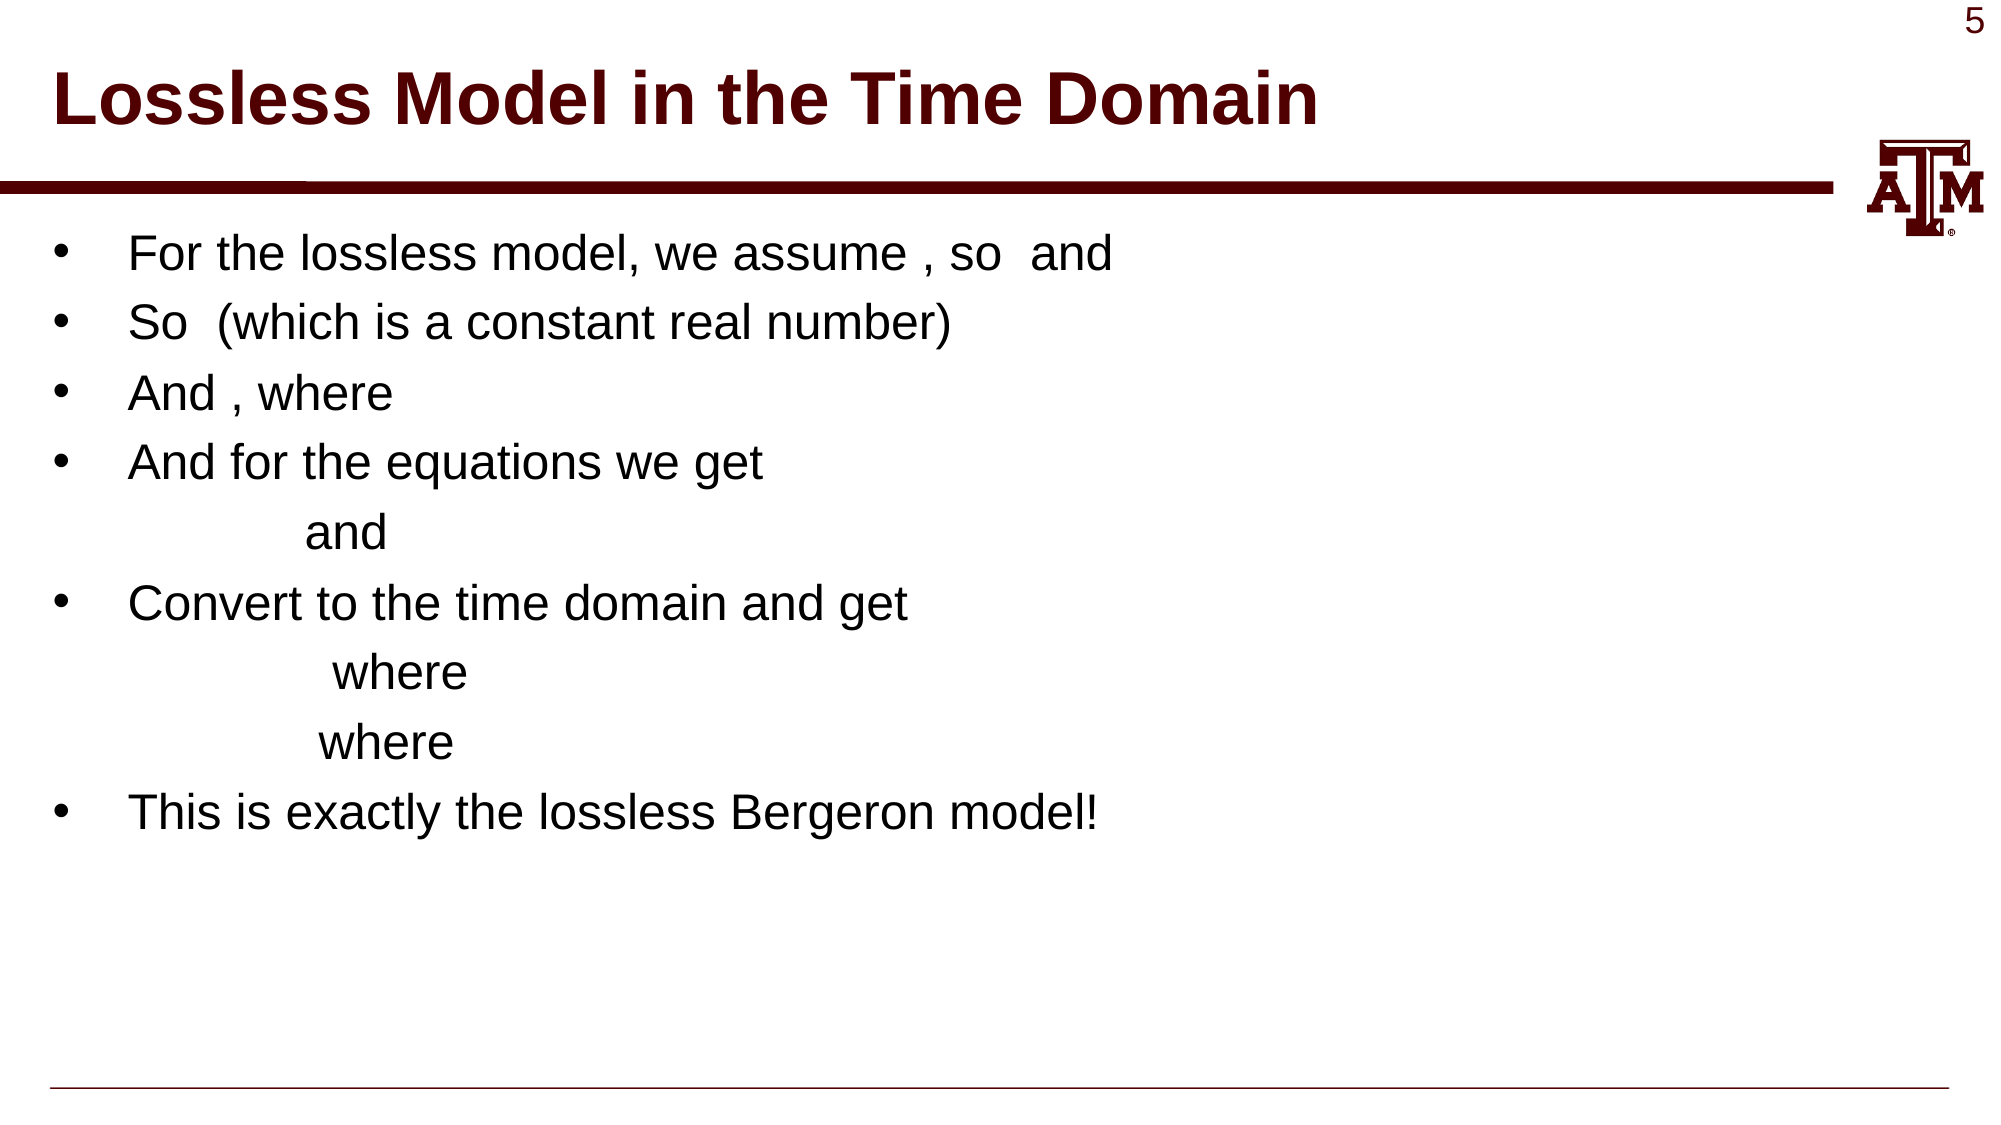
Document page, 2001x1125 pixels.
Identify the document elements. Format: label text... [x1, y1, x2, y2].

title Lossless Model in the Time Domain [37, 12, 1826, 188]
picture [1850, 112, 2000, 263]
